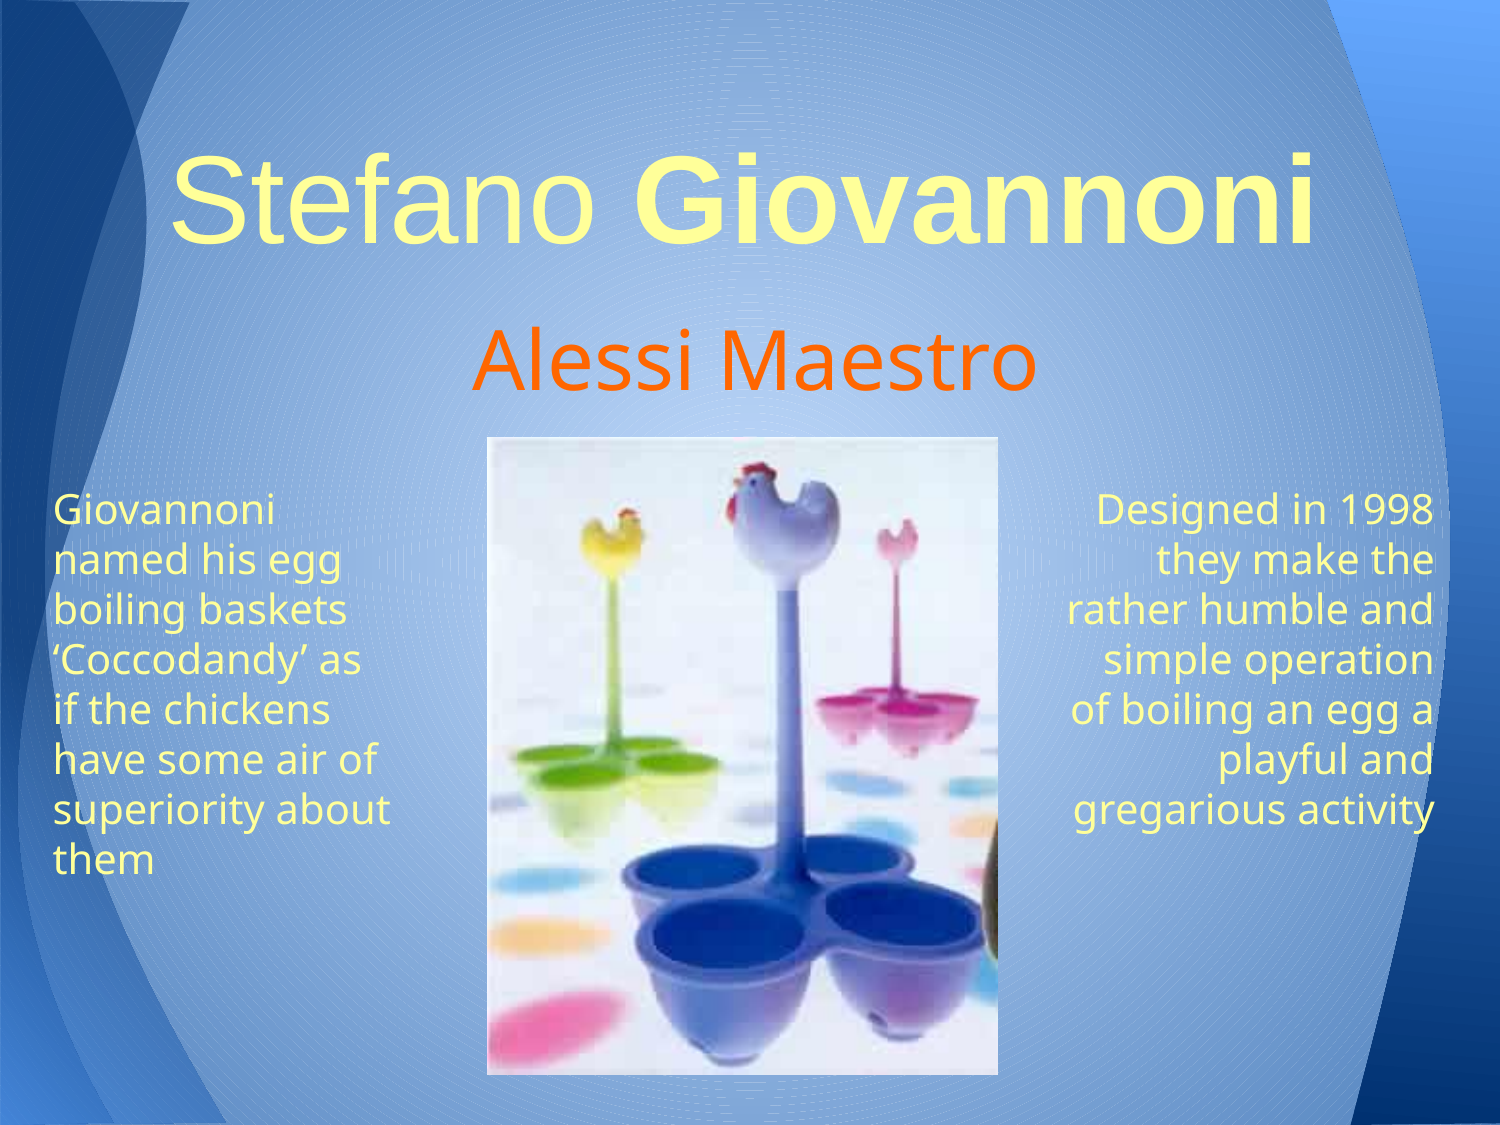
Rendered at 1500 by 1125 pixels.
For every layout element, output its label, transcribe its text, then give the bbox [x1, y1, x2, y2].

picture [487, 437, 999, 1076]
title Stefano Giovannoni [50, 99, 1438, 288]
text_box Giovannoni named his egg boiling baskets ‘Coccodandy’ as if the chickens have some air of superiority about them [37, 474, 413, 891]
text_box Alessi Maestro [274, 299, 1238, 505]
text_box Designed in 1998 they make the rather humble and simple operation of boiling an egg a playful and gregarious activity [1050, 474, 1450, 840]
